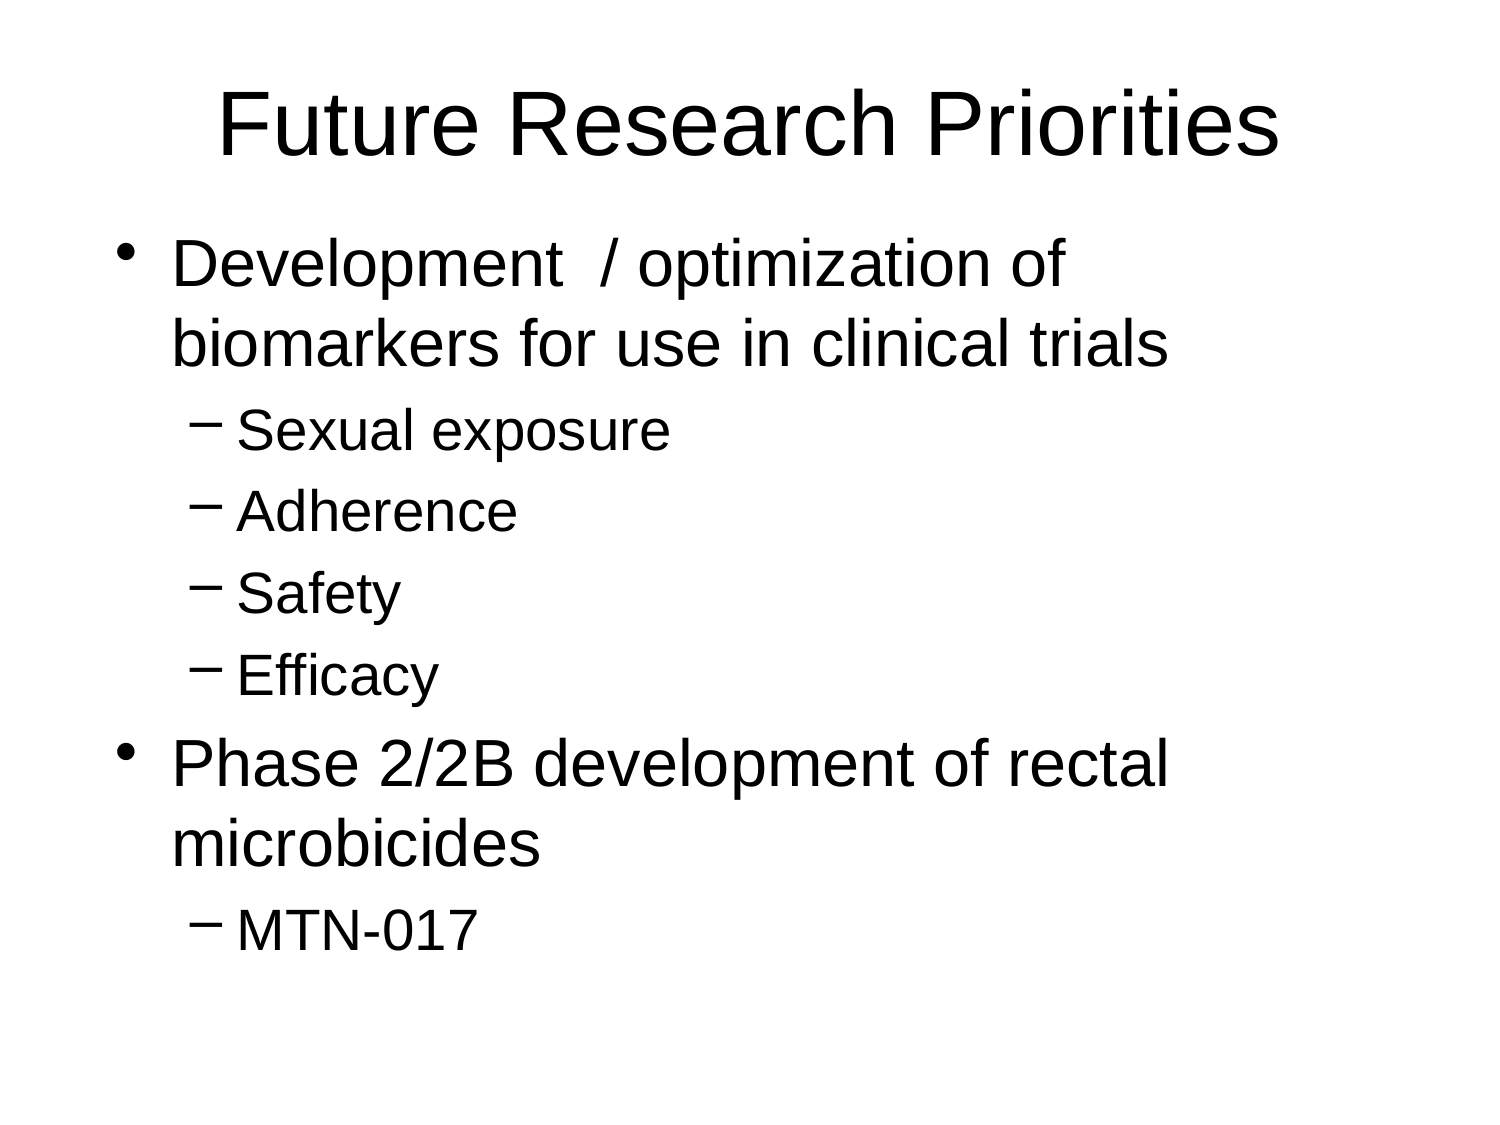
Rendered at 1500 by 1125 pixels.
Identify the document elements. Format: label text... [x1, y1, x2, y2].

title Future Research Priorities [112, 24, 1388, 213]
list Development / optimization of biomarkers for use in clinical trials Sexual exposure Adherence Safety Efficacy Phase 2/2B development of rectal microbicides MTN-017 [99, 212, 1375, 988]
